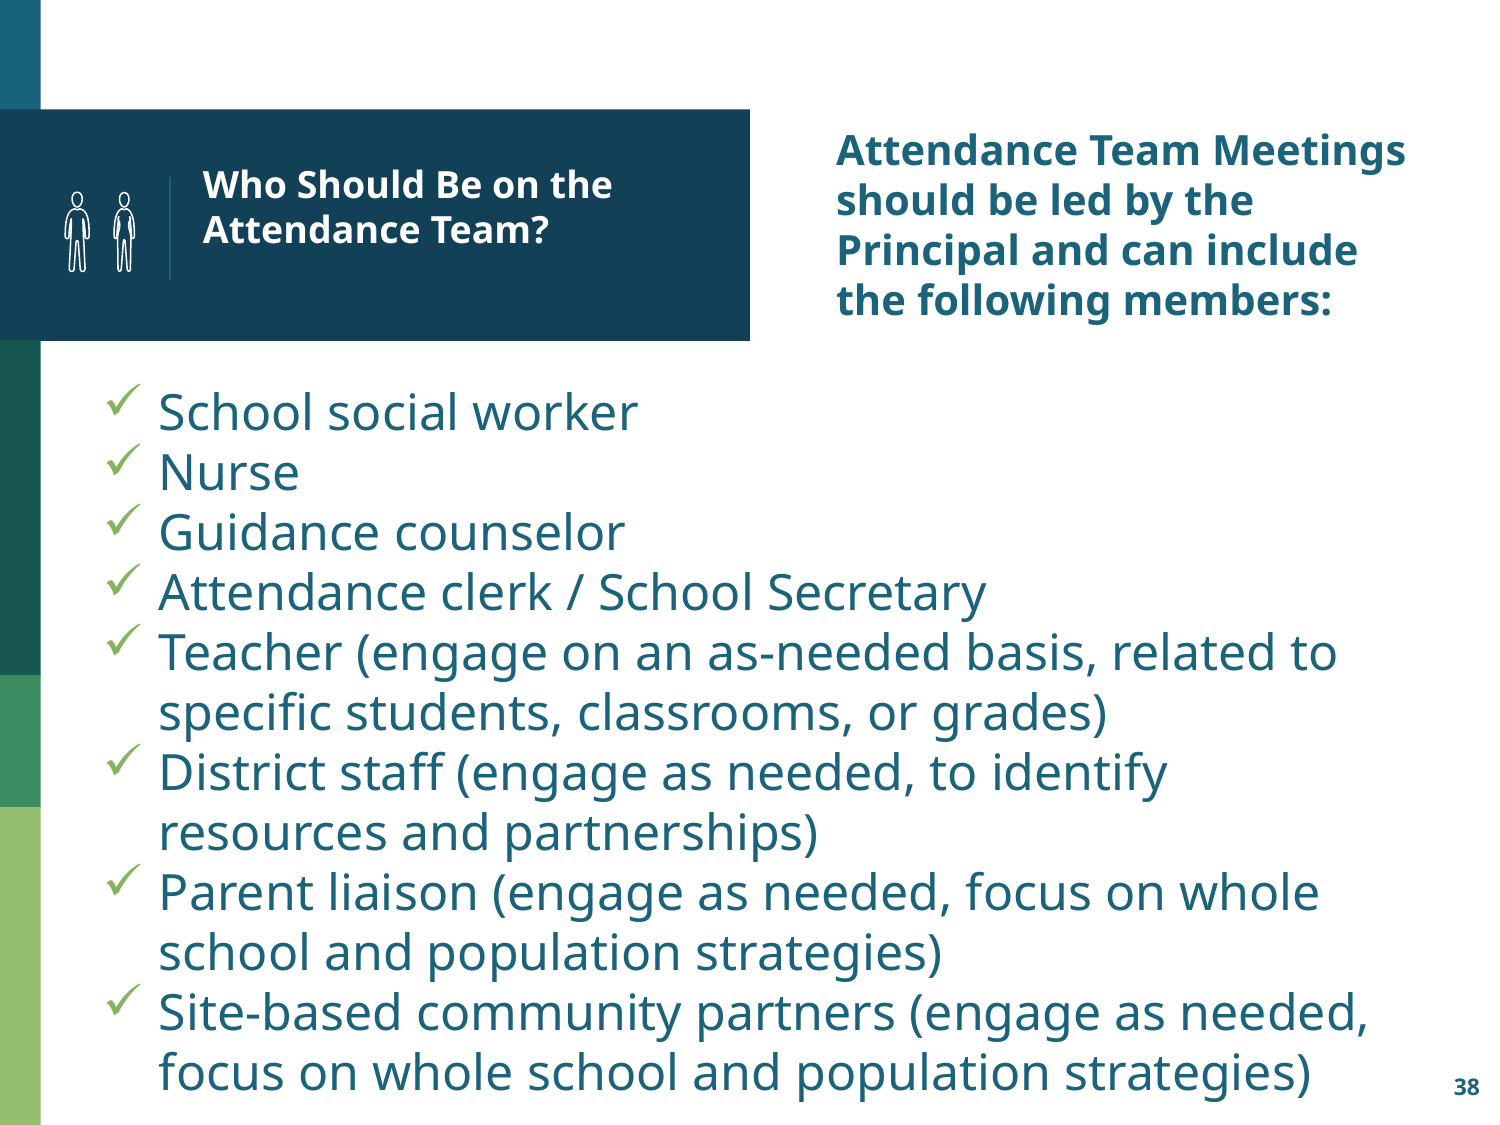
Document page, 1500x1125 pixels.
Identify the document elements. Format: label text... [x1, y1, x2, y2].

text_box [64, 192, 90, 272]
title Who Should Be on the Attendance Team? [187, 116, 715, 342]
text_box Attendance Team Meetings should be led by the Principal and can include the following members: [821, 116, 1425, 381]
list School social worker Nurse Guidance counselor Attendance clerk / School Secretary Teacher (engage on an as-needed basis, related to specific students, classrooms, or grades) District staff (engage as needed, to identify resources and partnerships) Parent liaison (engage as needed, focus on whole school and population strategies) Site-based community partners (engage as needed, focus on whole school and population strategies) [87, 365, 1425, 1057]
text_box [113, 192, 135, 272]
